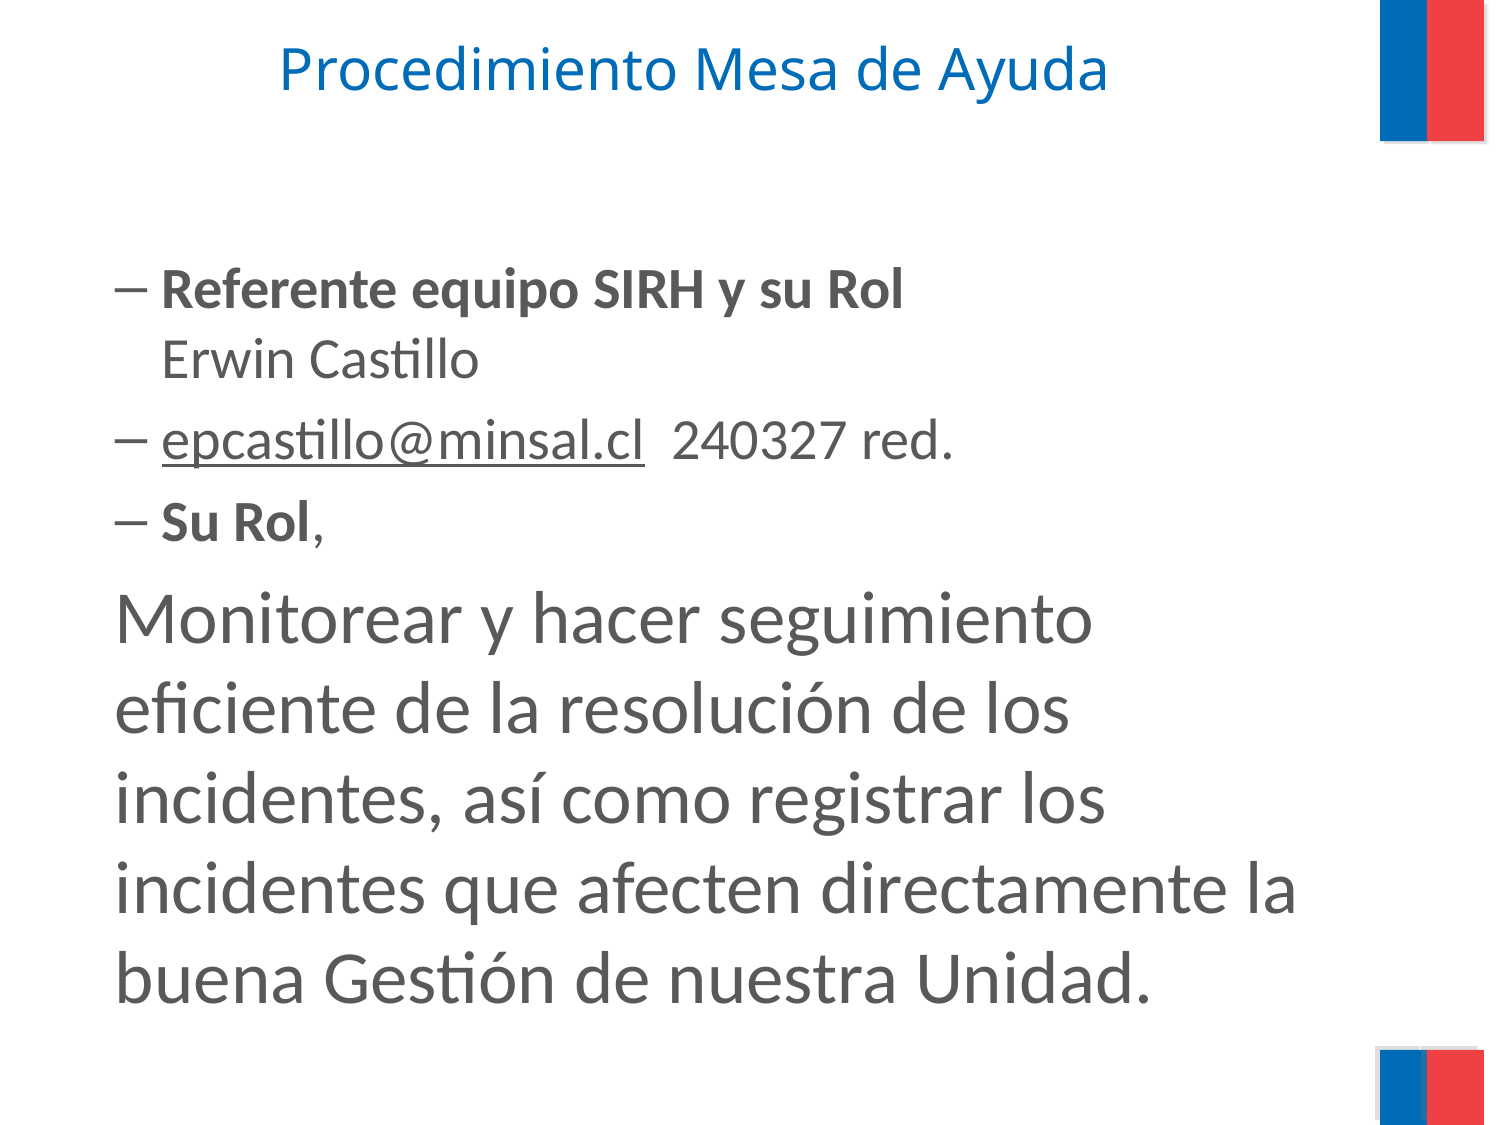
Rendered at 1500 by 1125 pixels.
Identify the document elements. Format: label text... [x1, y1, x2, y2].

list Referente equipo SIRH y su Rol Erwin Castillo epcastillo@minsal.cl 240327 red. Su Rol, Monitorear y hacer seguimiento eficiente de la resolución de los incidentes, así como registrar los incidentes que afecten directamente la buena Gestión de nuestra Unidad. [24, 242, 1367, 1095]
title Procedimiento Mesa de Ayuda [24, 24, 1365, 213]
